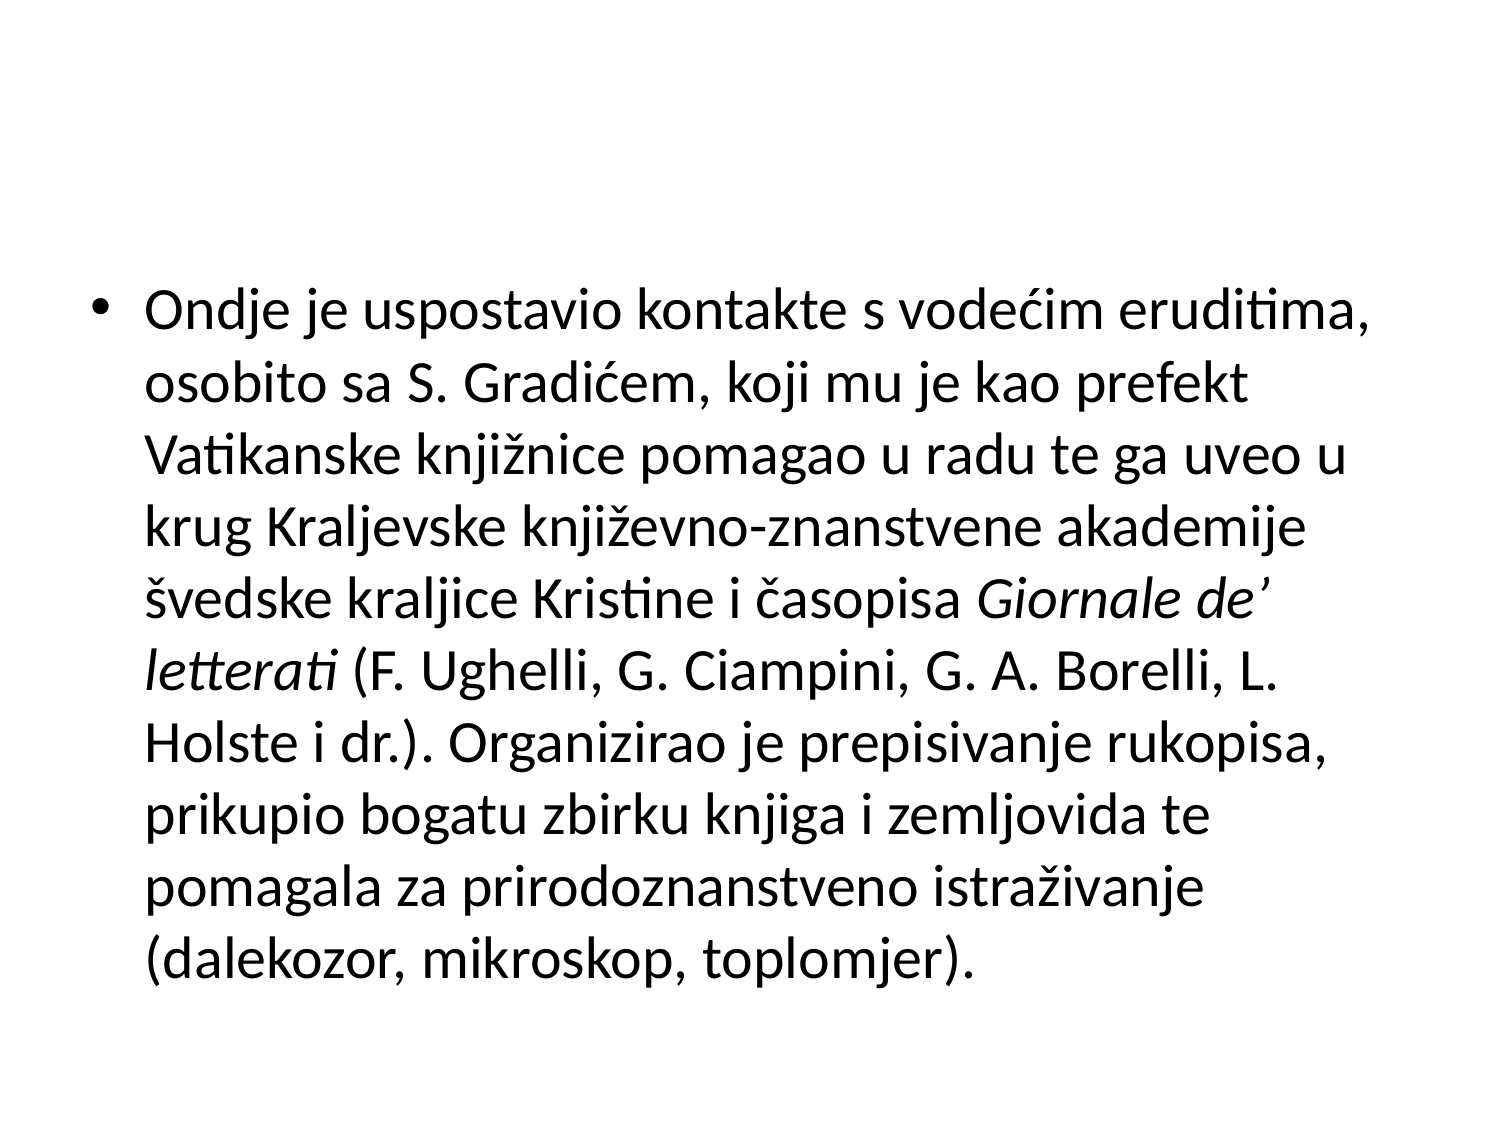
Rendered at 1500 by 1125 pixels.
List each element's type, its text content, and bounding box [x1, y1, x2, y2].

list Ondje je uspostavio kontakte s vodećim eruditima, osobito sa S. Gradićem, koji mu je kao prefekt Vatikanske knjižnice pomagao u radu te ga uveo u krug Kraljevske književno-znanstvene akademije švedske kraljice Kristine i časopisa Giornale de’ letterati (F. Ughelli, G. Ciampini, G. A. Borelli, L. Holste i dr.). Organizirao je prepisivanje rukopisa, prikupio bogatu zbirku knjiga i zemljovida te pomagala za prirodoznanstveno istraživanje (dalekozor, mikroskop, toplomjer). [75, 262, 1425, 1005]
